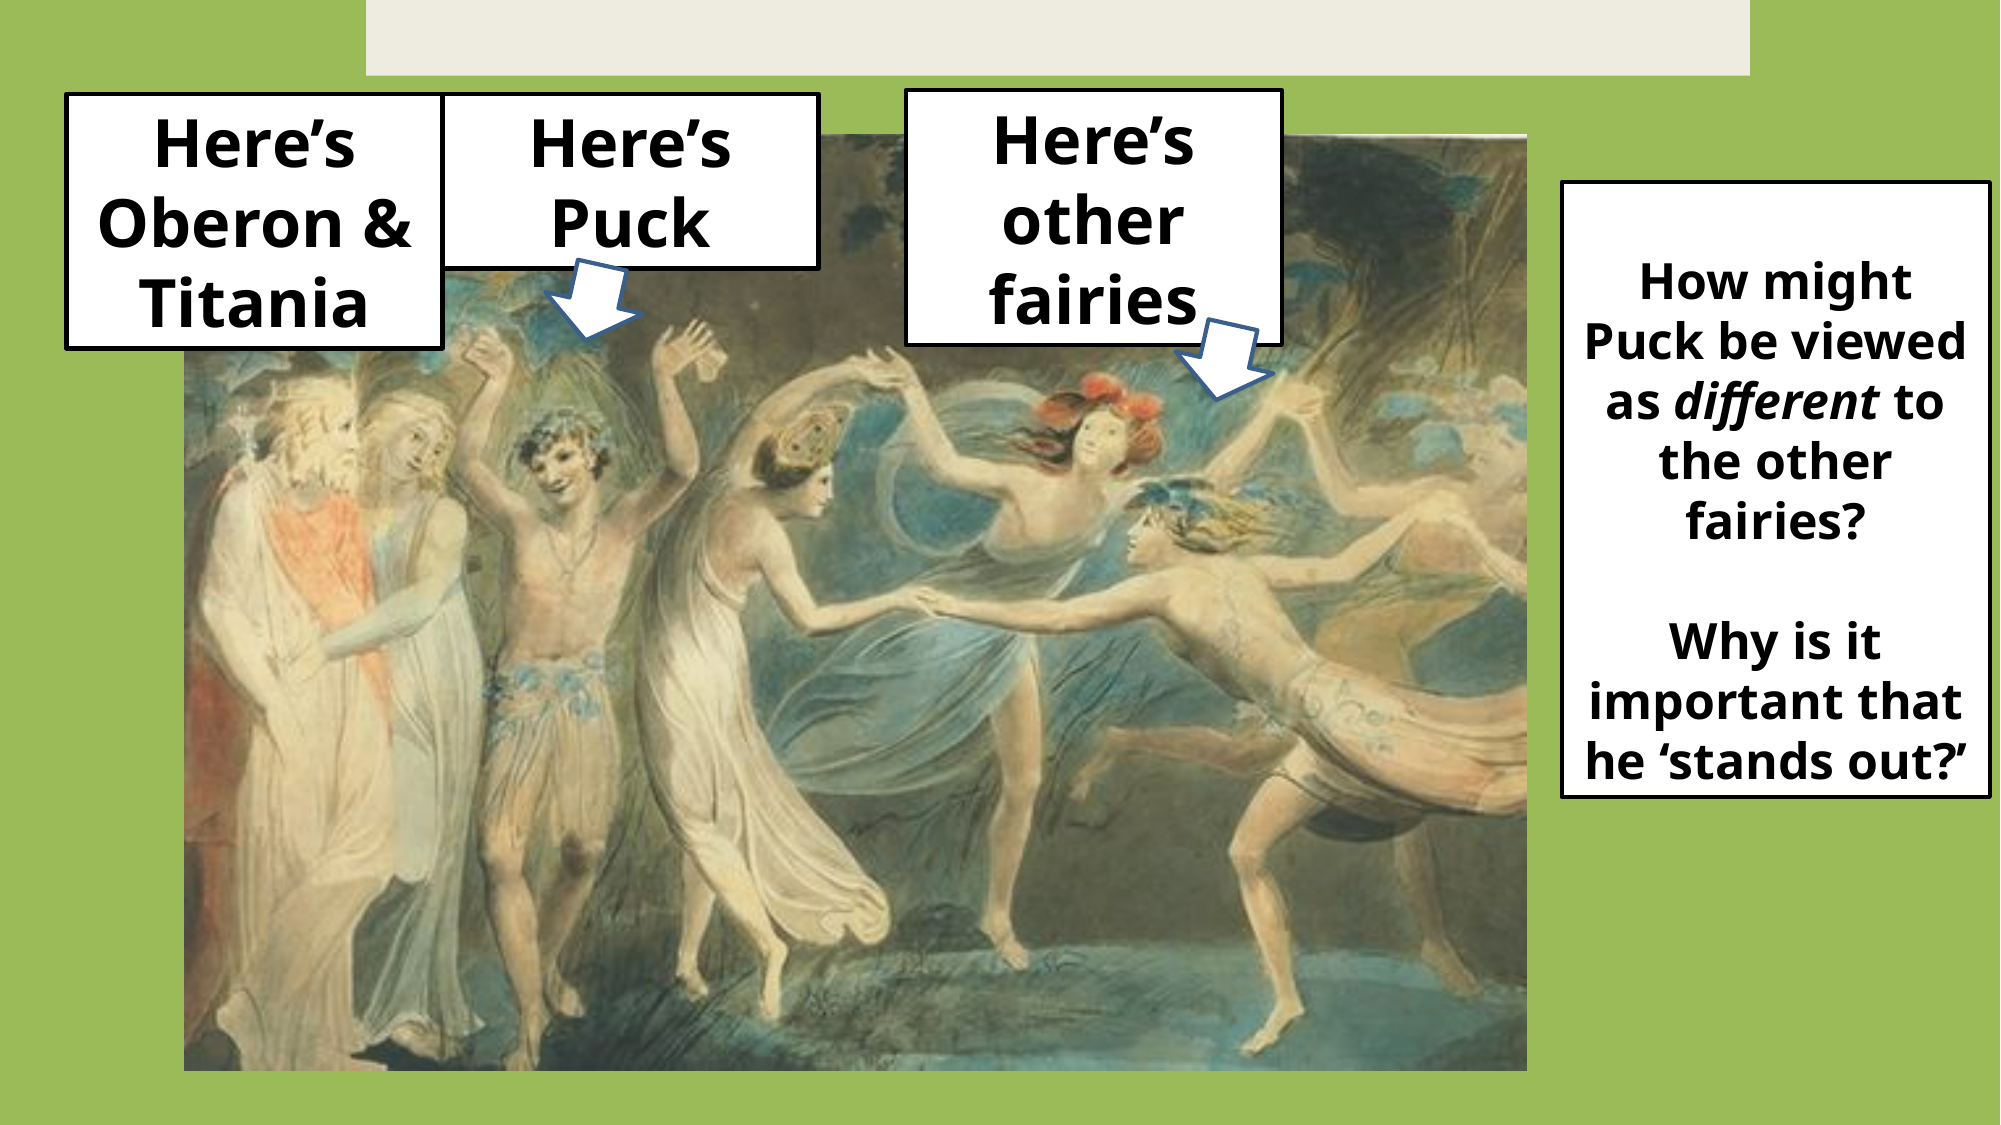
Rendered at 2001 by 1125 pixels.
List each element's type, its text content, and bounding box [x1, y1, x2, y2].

text_box Here’s Oberon & Titania [64, 92, 440, 351]
text_box How might Puck be viewed as different to the other fairies? Why is it important that he ‘stands out?’ [1560, 180, 1992, 799]
text_box Here’s Puck [440, 92, 821, 133]
text_box [366, 0, 1750, 76]
picture [184, 134, 1528, 1071]
text_box Here’s other fairies [904, 88, 1284, 133]
